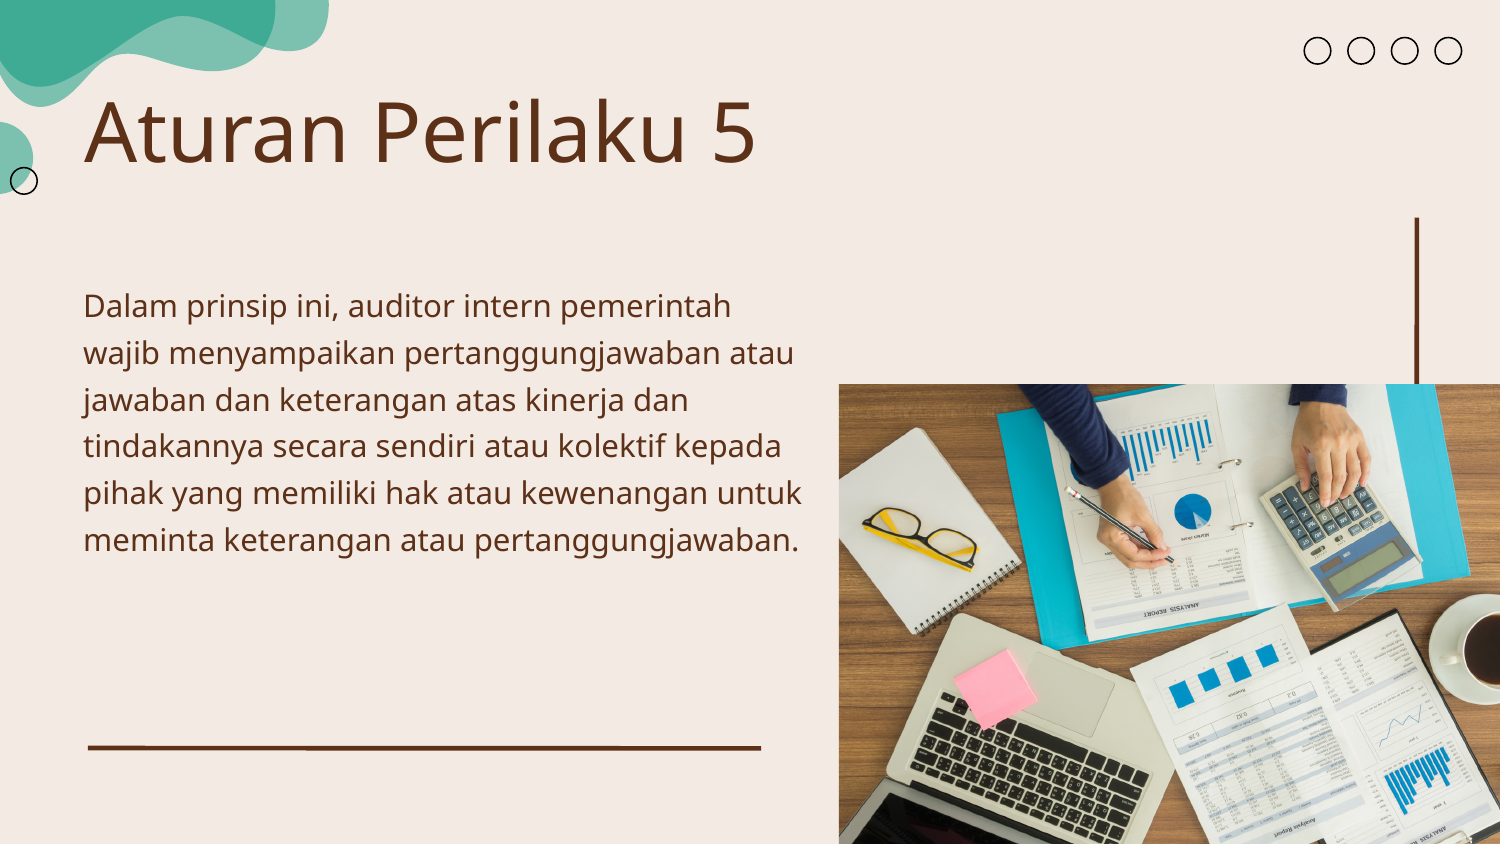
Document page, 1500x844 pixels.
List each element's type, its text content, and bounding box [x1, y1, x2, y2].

text_box Aturan Perilaku 5 [84, 108, 1325, 180]
text_box [838, 384, 1500, 844]
text_box Dalam prinsip ini, auditor intern pemerintah wajib menyampaikan pertanggungjawaban atau jawaban dan keterangan atas kinerja dan tindakannya secara sendiri atau kolektif kepada pihak yang memiliki hak atau kewenangan untuk meminta keterangan atau pertanggungjawaban. [83, 276, 811, 605]
